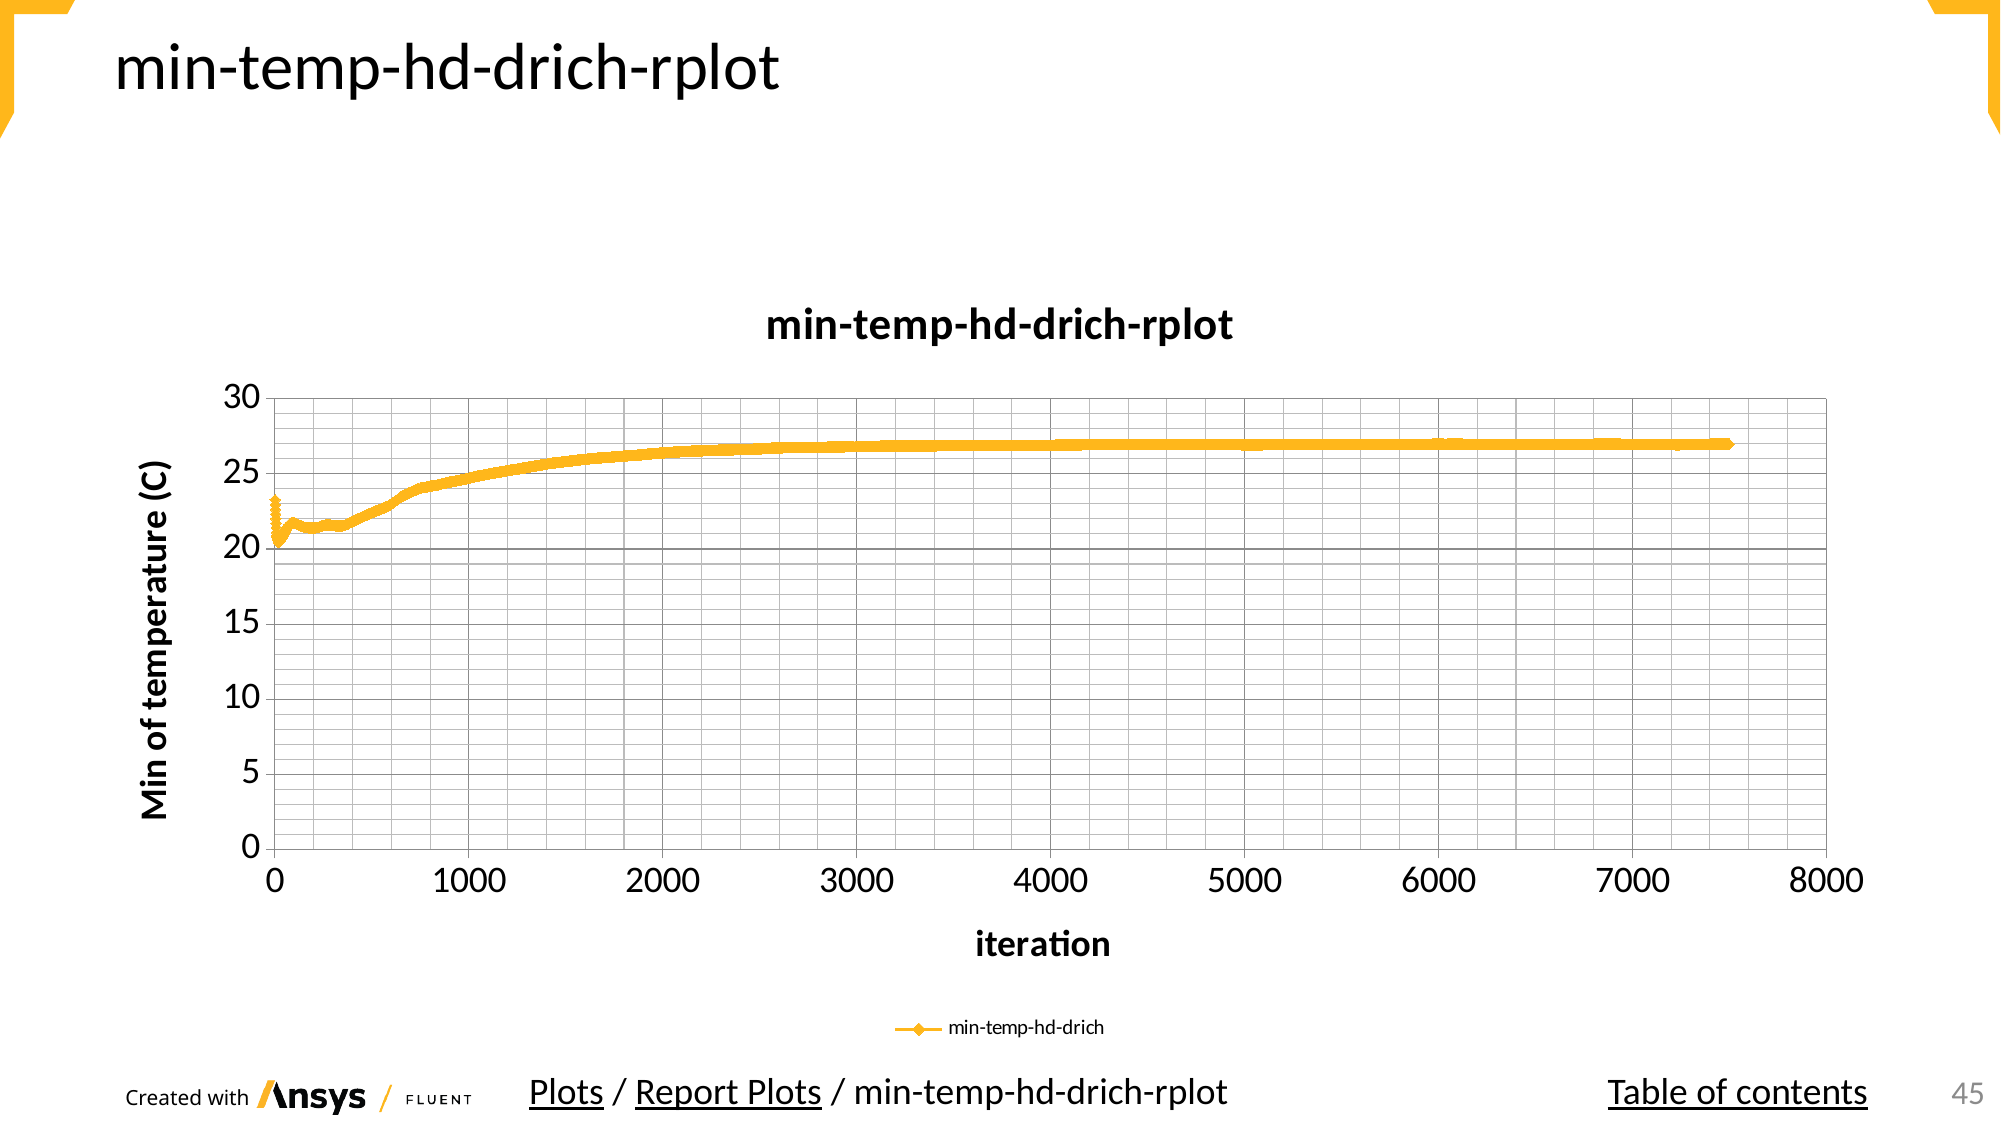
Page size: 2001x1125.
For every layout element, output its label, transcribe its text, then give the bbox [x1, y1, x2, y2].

slide_number 45 [1905, 1065, 2000, 1118]
list Table of contents [1593, 1065, 1901, 1117]
chart [99, 268, 1900, 1046]
list Plots / Report Plots / min-temp-hd-drich-rplot [514, 1065, 1587, 1117]
picture [256, 1080, 474, 1115]
title min-temp-hd-drich-rplot [99, 24, 1900, 95]
